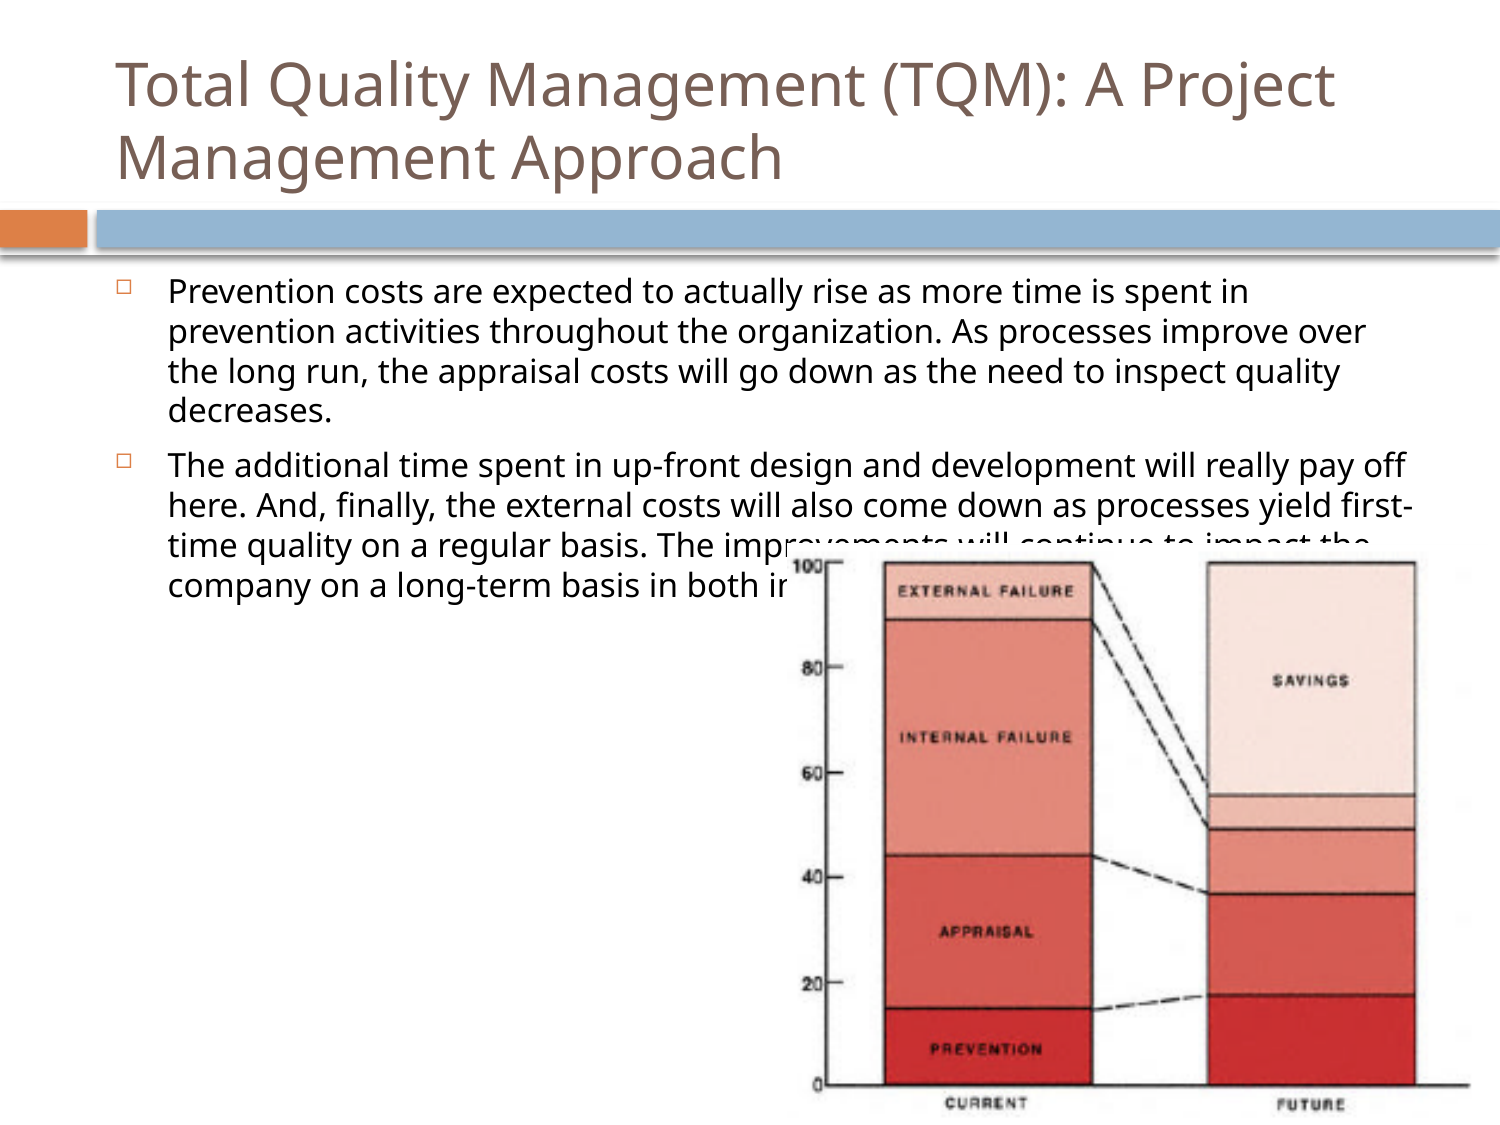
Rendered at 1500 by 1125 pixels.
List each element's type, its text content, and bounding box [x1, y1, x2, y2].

picture [787, 543, 1488, 1125]
list Prevention costs are expected to actually rise as more time is spent in prevention activities throughout the organization. As processes improve over the long run, the appraisal costs will go down as the need to inspect quality decreases. The additional time spent in up-front design and development will really pay off here. And, finally, the external costs will also come down as processes yield first-time quality on a regular basis. The improvements will continue to impact the company on a long-term basis in both improved quality and lower costs. [100, 262, 1438, 1000]
title Total Quality Management (TQM): A Project Management Approach [100, 37, 1438, 200]
